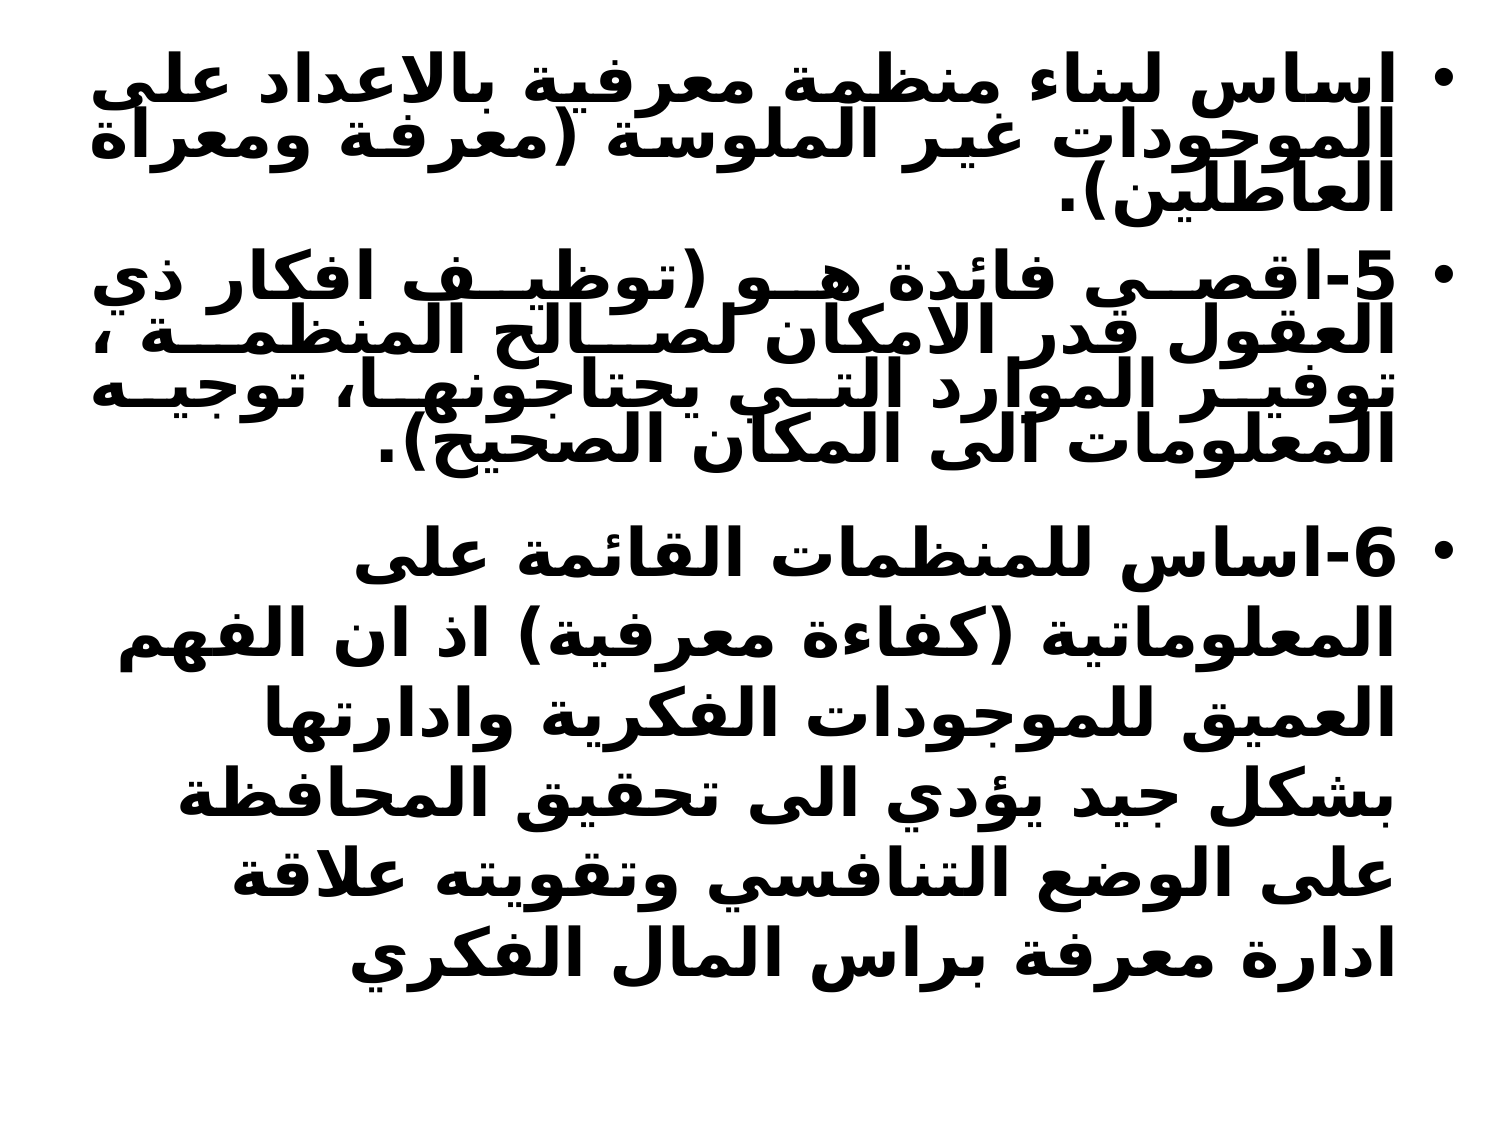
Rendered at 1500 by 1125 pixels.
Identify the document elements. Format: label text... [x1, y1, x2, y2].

list اساس لبناء منظمة معرفية بالاعداد على الموجودات غير الملوسة (معرفة ومعراة العاطلين). 5-اقصى فائدة هو (توظيف افكار ذي العقول قدر الامكان لصالح المنظمة ، توفير الموارد التي يحتاجونها، توجيه المعلومات الى المكان الصحيح). 6-اساس للمنظمات القائمة على المعلوماتية (كفاءة معرفية) اذ ان الفهم العميق للموجودات الفكرية وادارتها بشكل جيد يؤدي الى تحقيق المحافظة على الوضع التنافسي وتقويته علاقة ادارة معرفة براس المال الفكري [75, 54, 1471, 894]
